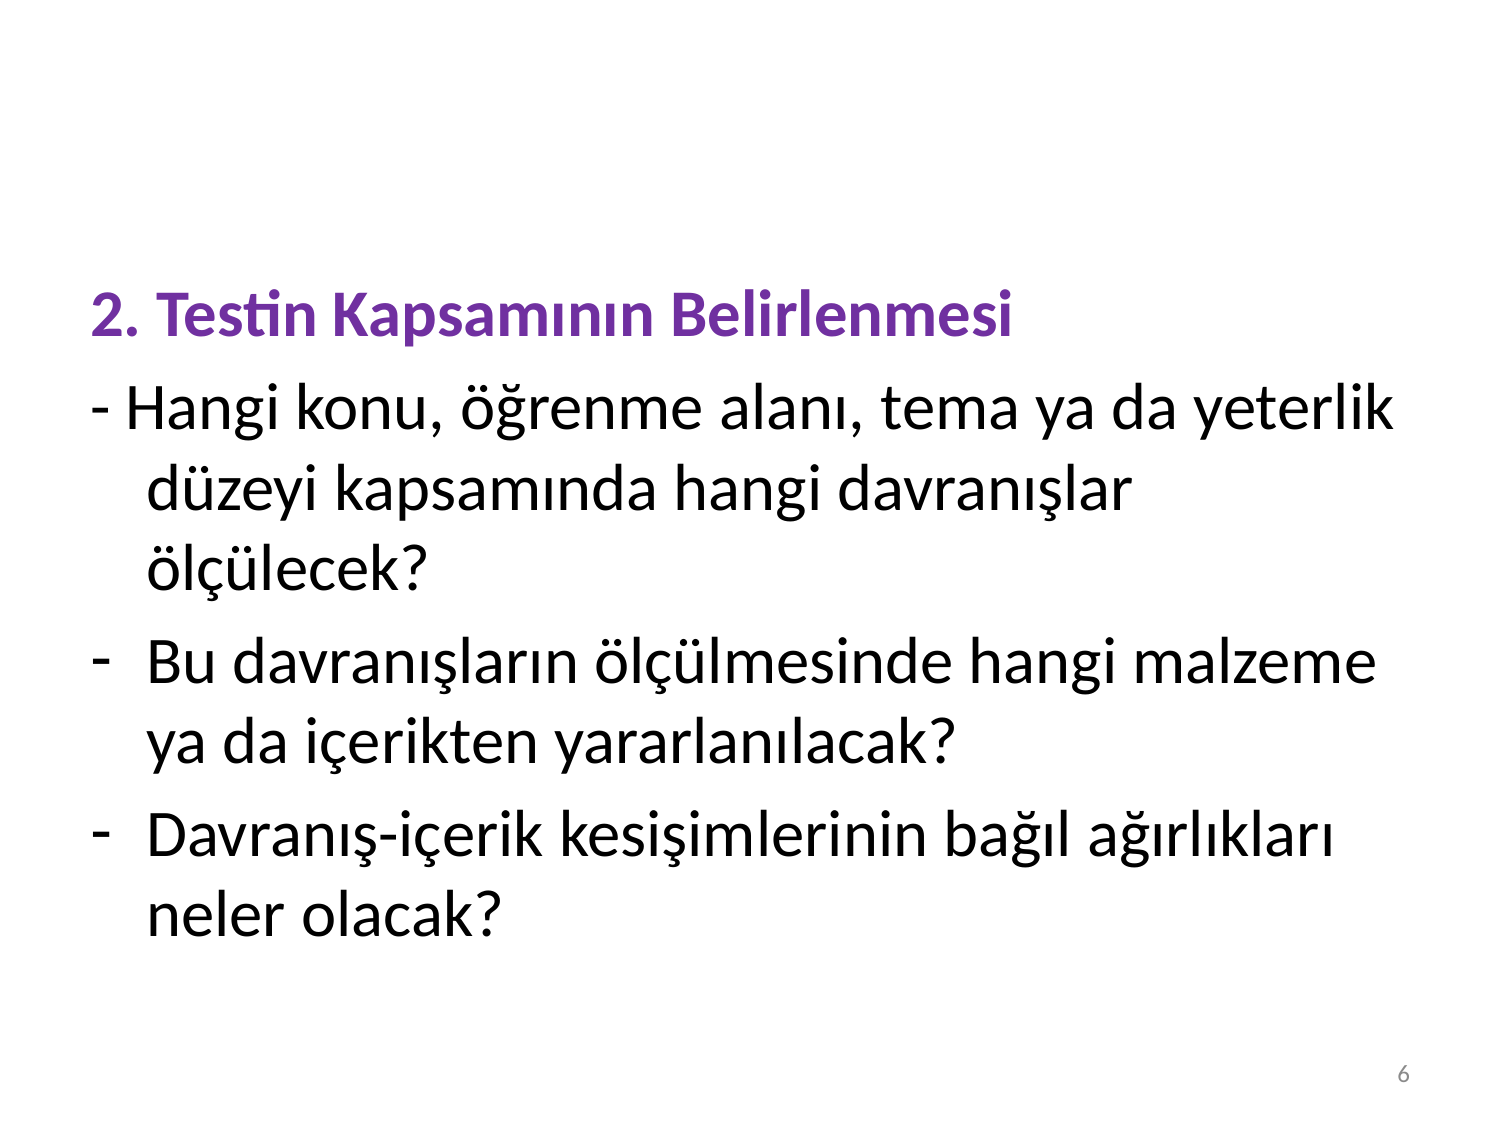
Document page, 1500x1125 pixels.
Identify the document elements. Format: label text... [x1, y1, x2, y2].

slide_number 6 [1074, 1042, 1425, 1103]
list 2. Testin Kapsamının Belirlenmesi - Hangi konu, öğrenme alanı, tema ya da yeterlik düzeyi kapsamında hangi davranışlar ölçülecek? Bu davranışların ölçülmesinde hangi malzeme ya da içerikten yararlanılacak? Davranış-içerik kesişimlerinin bağıl ağırlıkları neler olacak? [75, 262, 1425, 1005]
